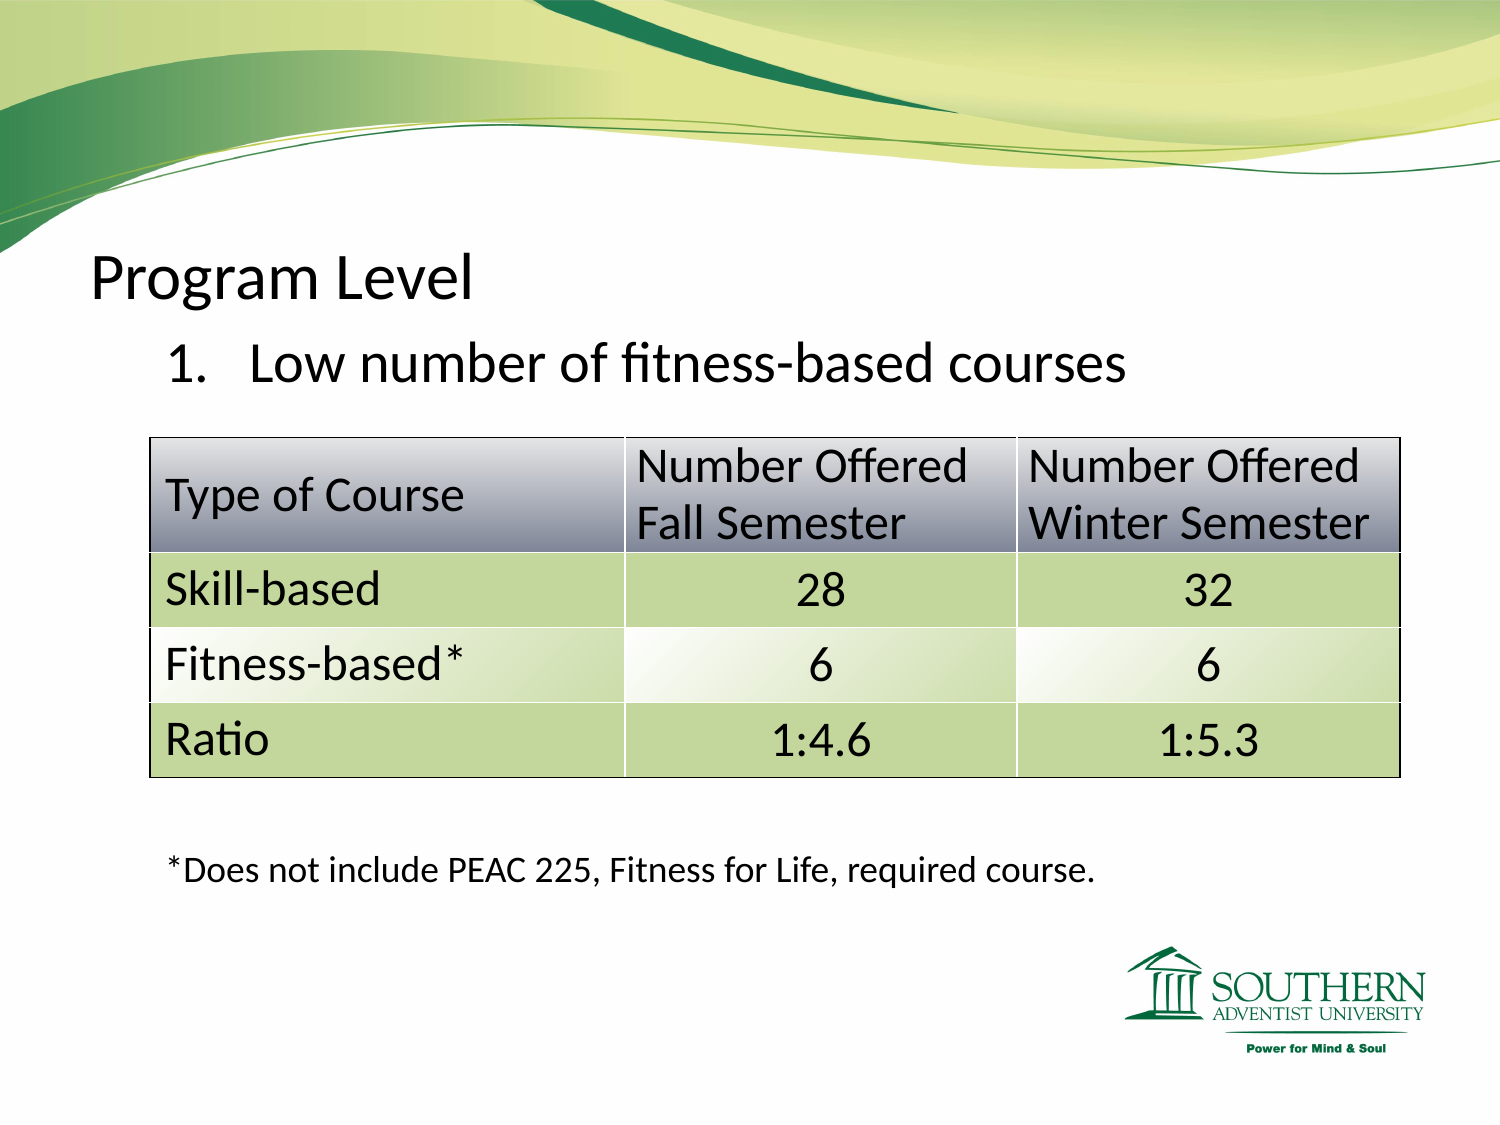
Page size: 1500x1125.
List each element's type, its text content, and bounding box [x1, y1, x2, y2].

table_header Number Offered Winter Semester [1018, 438, 1399, 552]
table_cell Ratio [151, 703, 624, 777]
table_cell 6 [1018, 628, 1399, 702]
table_cell 1:5.3 [1018, 703, 1399, 777]
table_cell Fitness-based* [151, 628, 624, 702]
table_header Number Offered Fall Semester [626, 438, 1016, 552]
table_header Type of Course [151, 438, 624, 552]
picture [0, 0, 1500, 1125]
table_cell 32 [1018, 553, 1399, 627]
text_box *Does not include PEAC 225, Fitness for Life, required course. [149, 837, 1125, 898]
table_cell Skill-based [151, 553, 624, 627]
table_cell 6 [626, 628, 1016, 702]
table_cell 1:4.6 [626, 703, 1016, 777]
table_cell 28 [626, 553, 1016, 627]
list Program Level Low number of fitness-based courses [75, 224, 1425, 968]
